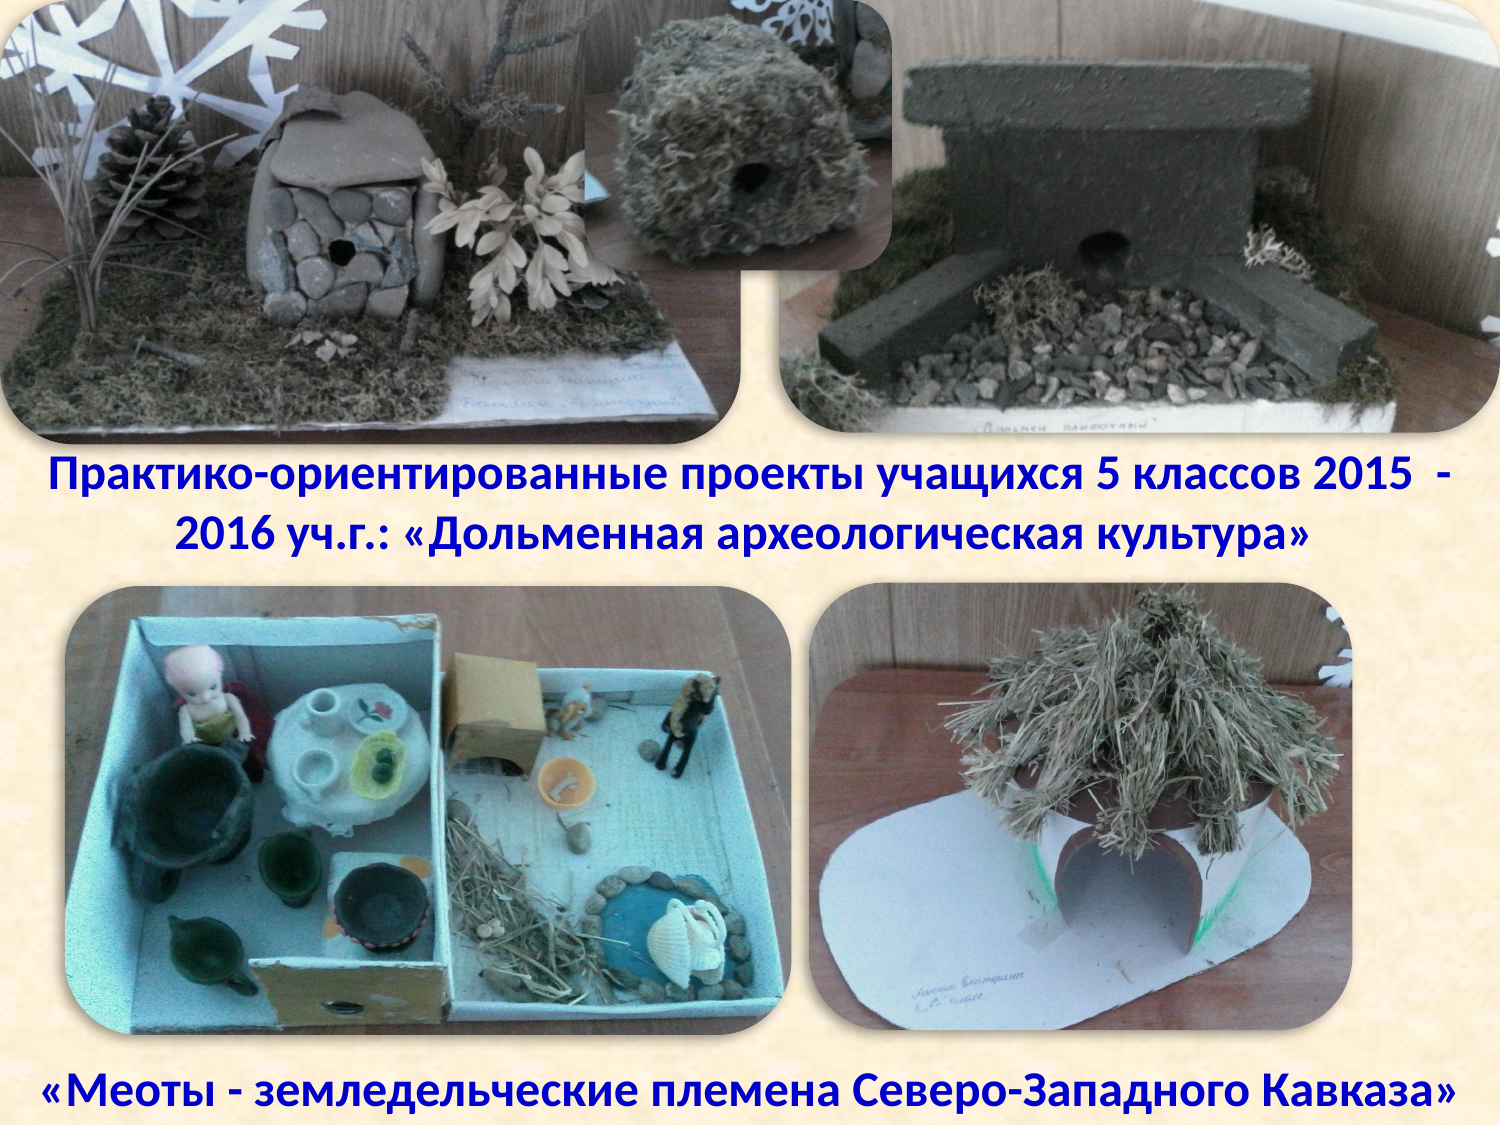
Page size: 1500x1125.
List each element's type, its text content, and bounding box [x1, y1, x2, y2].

text_box «Меоты - земледельческие племена Северо-Западного Кавказа» [0, 1049, 1500, 1124]
picture [0, 568, 1500, 1049]
picture [0, 0, 1500, 445]
text_box Практико-ориентированные проекты учащихся 5 классов 2015 - 2016 уч.г.: «Дольменная археологическая культура» [0, 432, 1500, 568]
